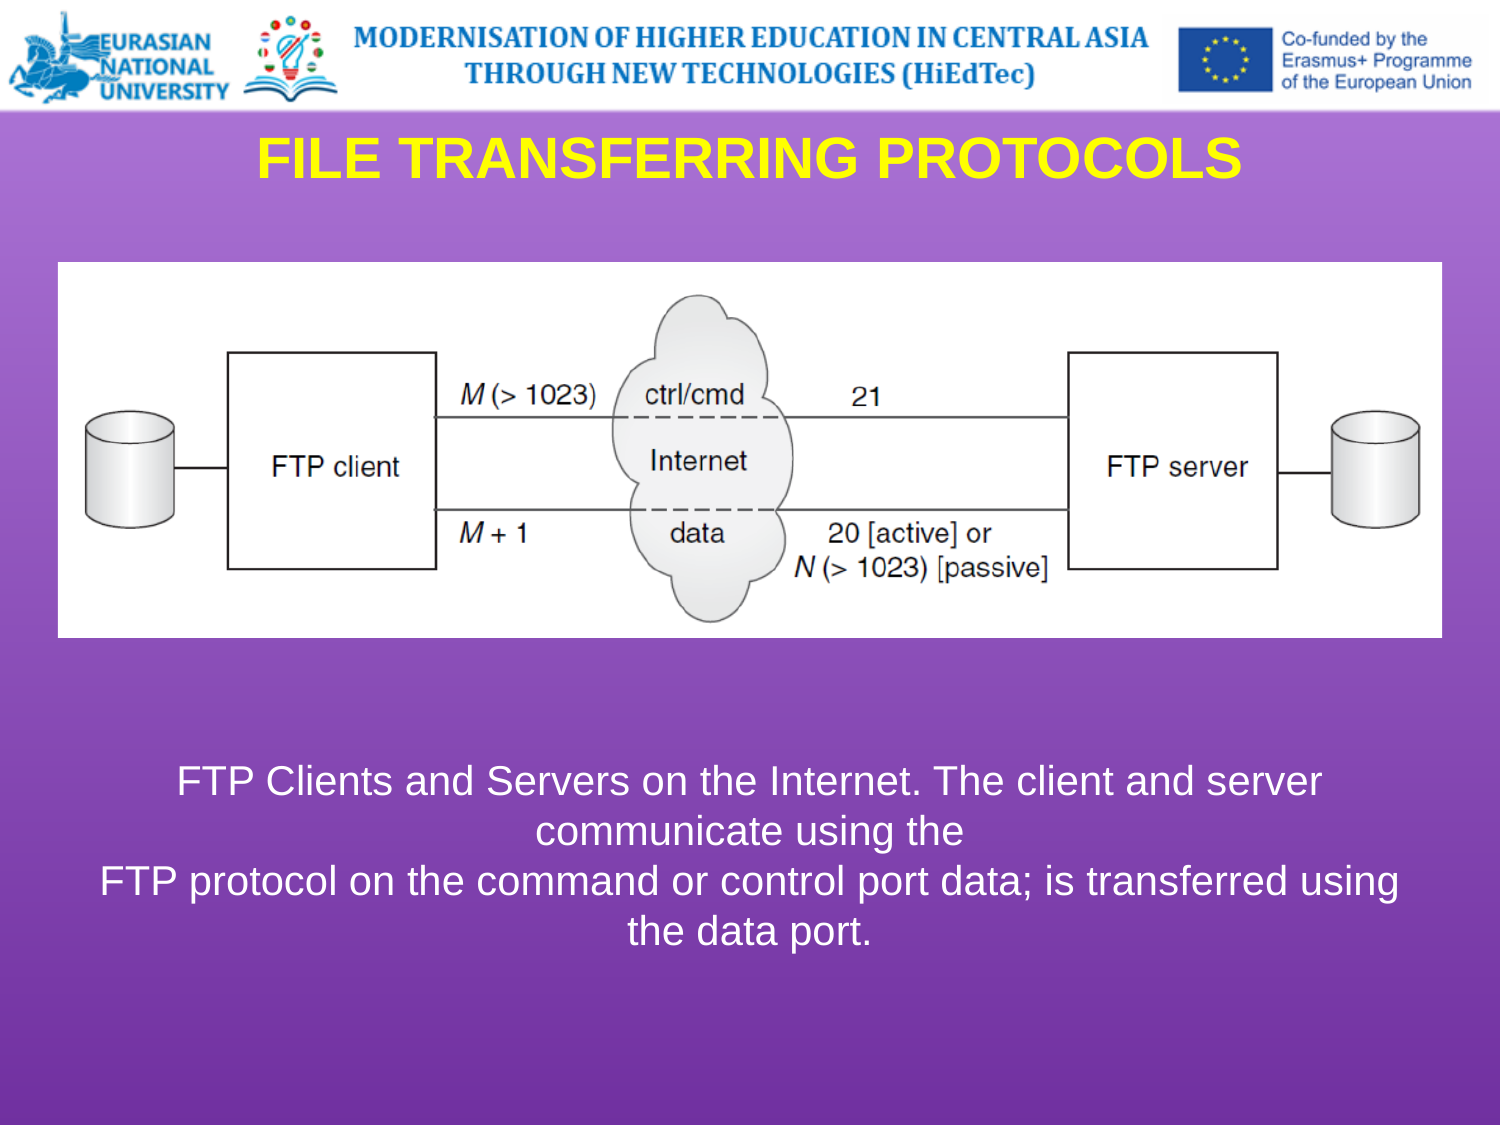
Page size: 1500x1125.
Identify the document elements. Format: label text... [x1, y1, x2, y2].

text_box FTP Clients and Servers on the Internet. The client and server communicate using the FTP protocol on the command or control port data; is transferred using the data port. [57, 746, 1443, 961]
text_box FILE TRANSFERRING PROTOCOLS [0, 113, 1500, 198]
picture [0, 0, 1500, 113]
picture [0, 198, 1500, 1125]
